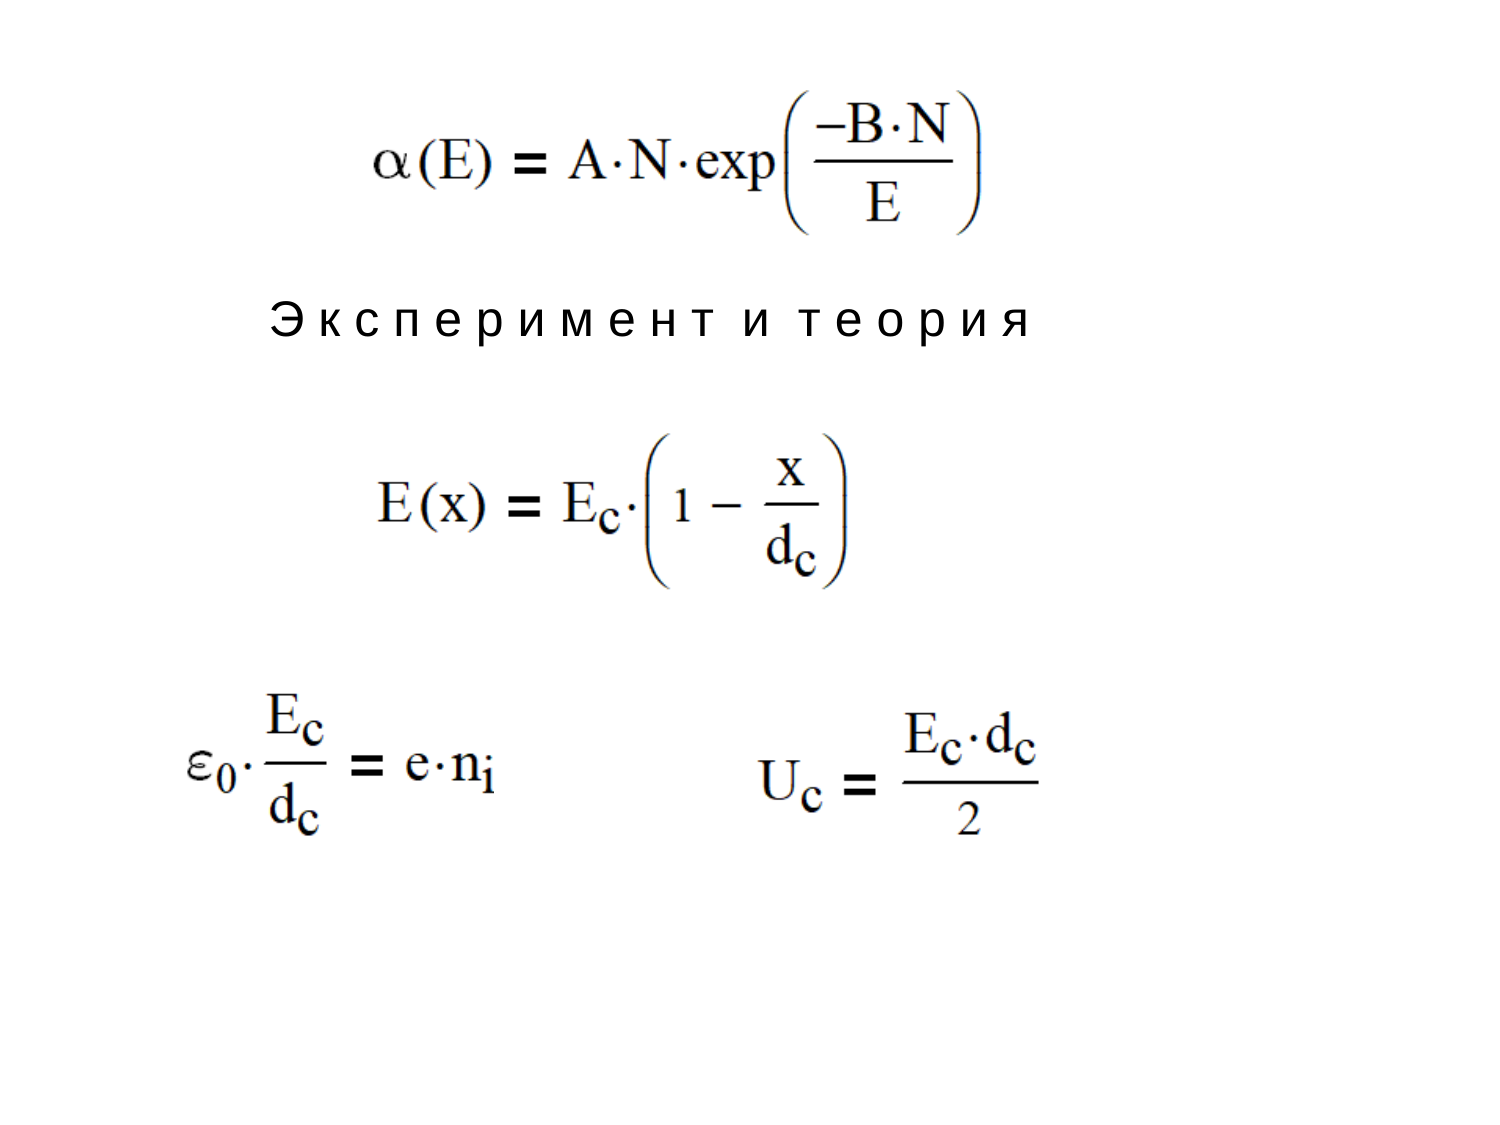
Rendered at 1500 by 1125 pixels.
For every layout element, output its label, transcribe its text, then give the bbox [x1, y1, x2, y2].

picture [182, 680, 495, 850]
picture [371, 89, 984, 238]
text_box Э к с п е р и м е н т и т е о р и я [253, 278, 1168, 354]
picture [754, 699, 1042, 849]
picture [374, 432, 849, 591]
